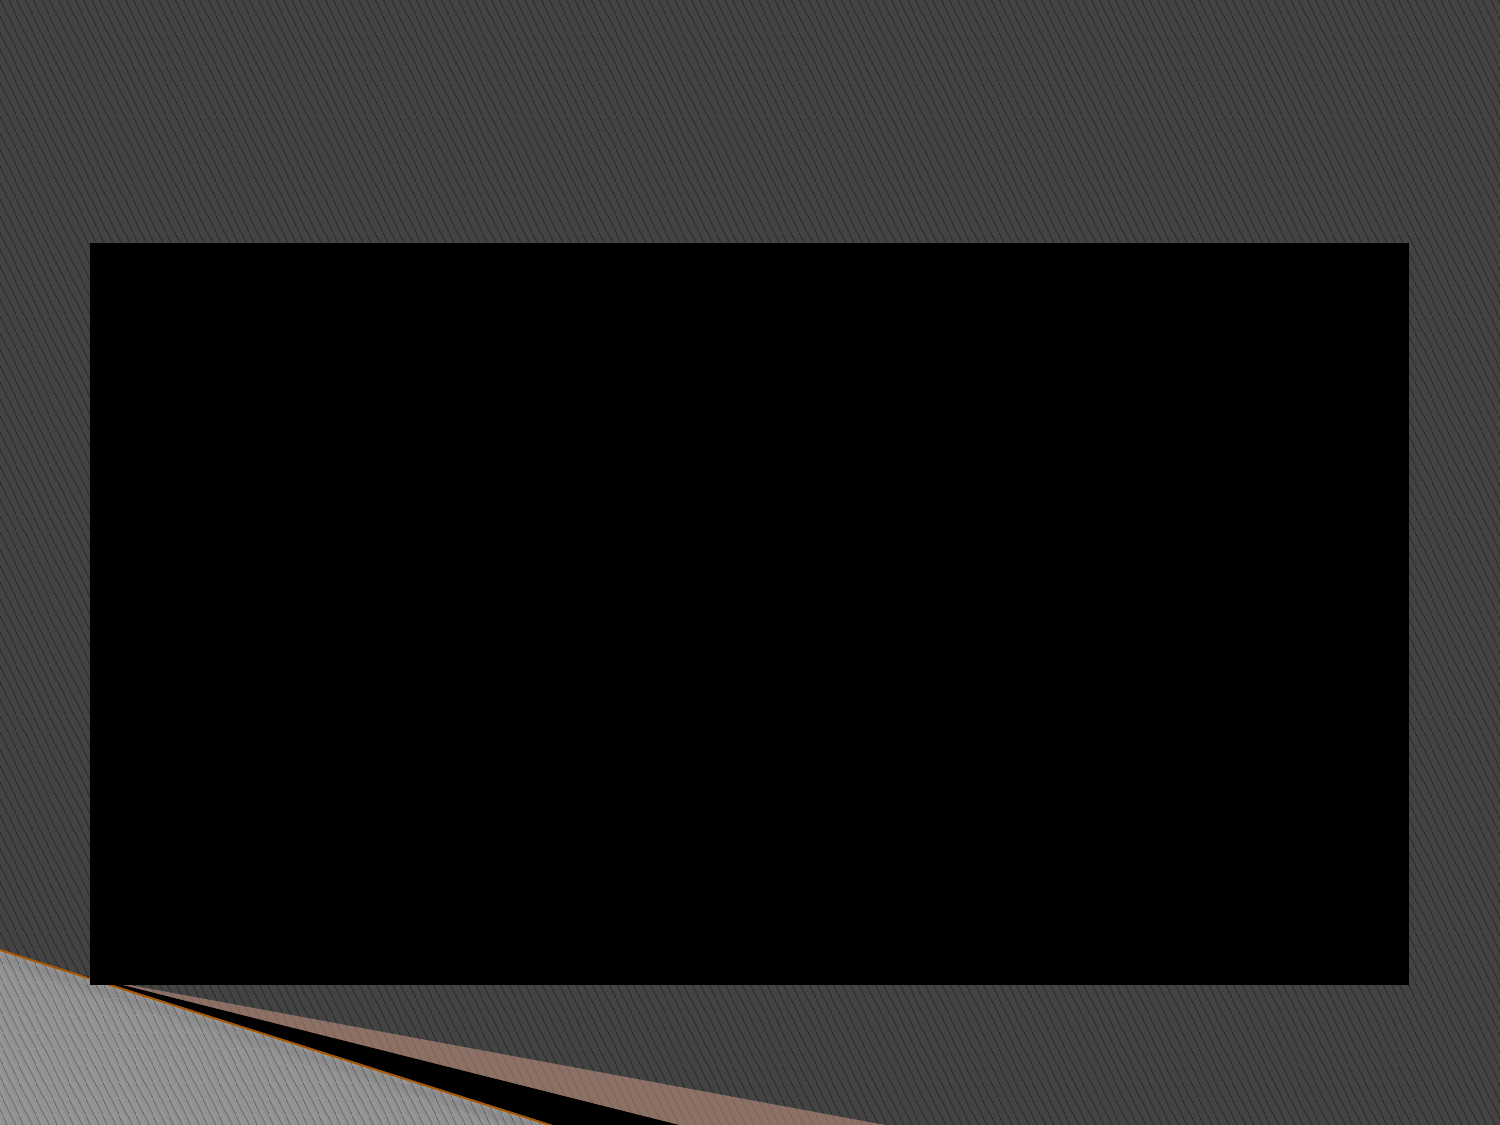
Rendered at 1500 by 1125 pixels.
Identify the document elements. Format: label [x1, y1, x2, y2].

list [89, 242, 1411, 986]
